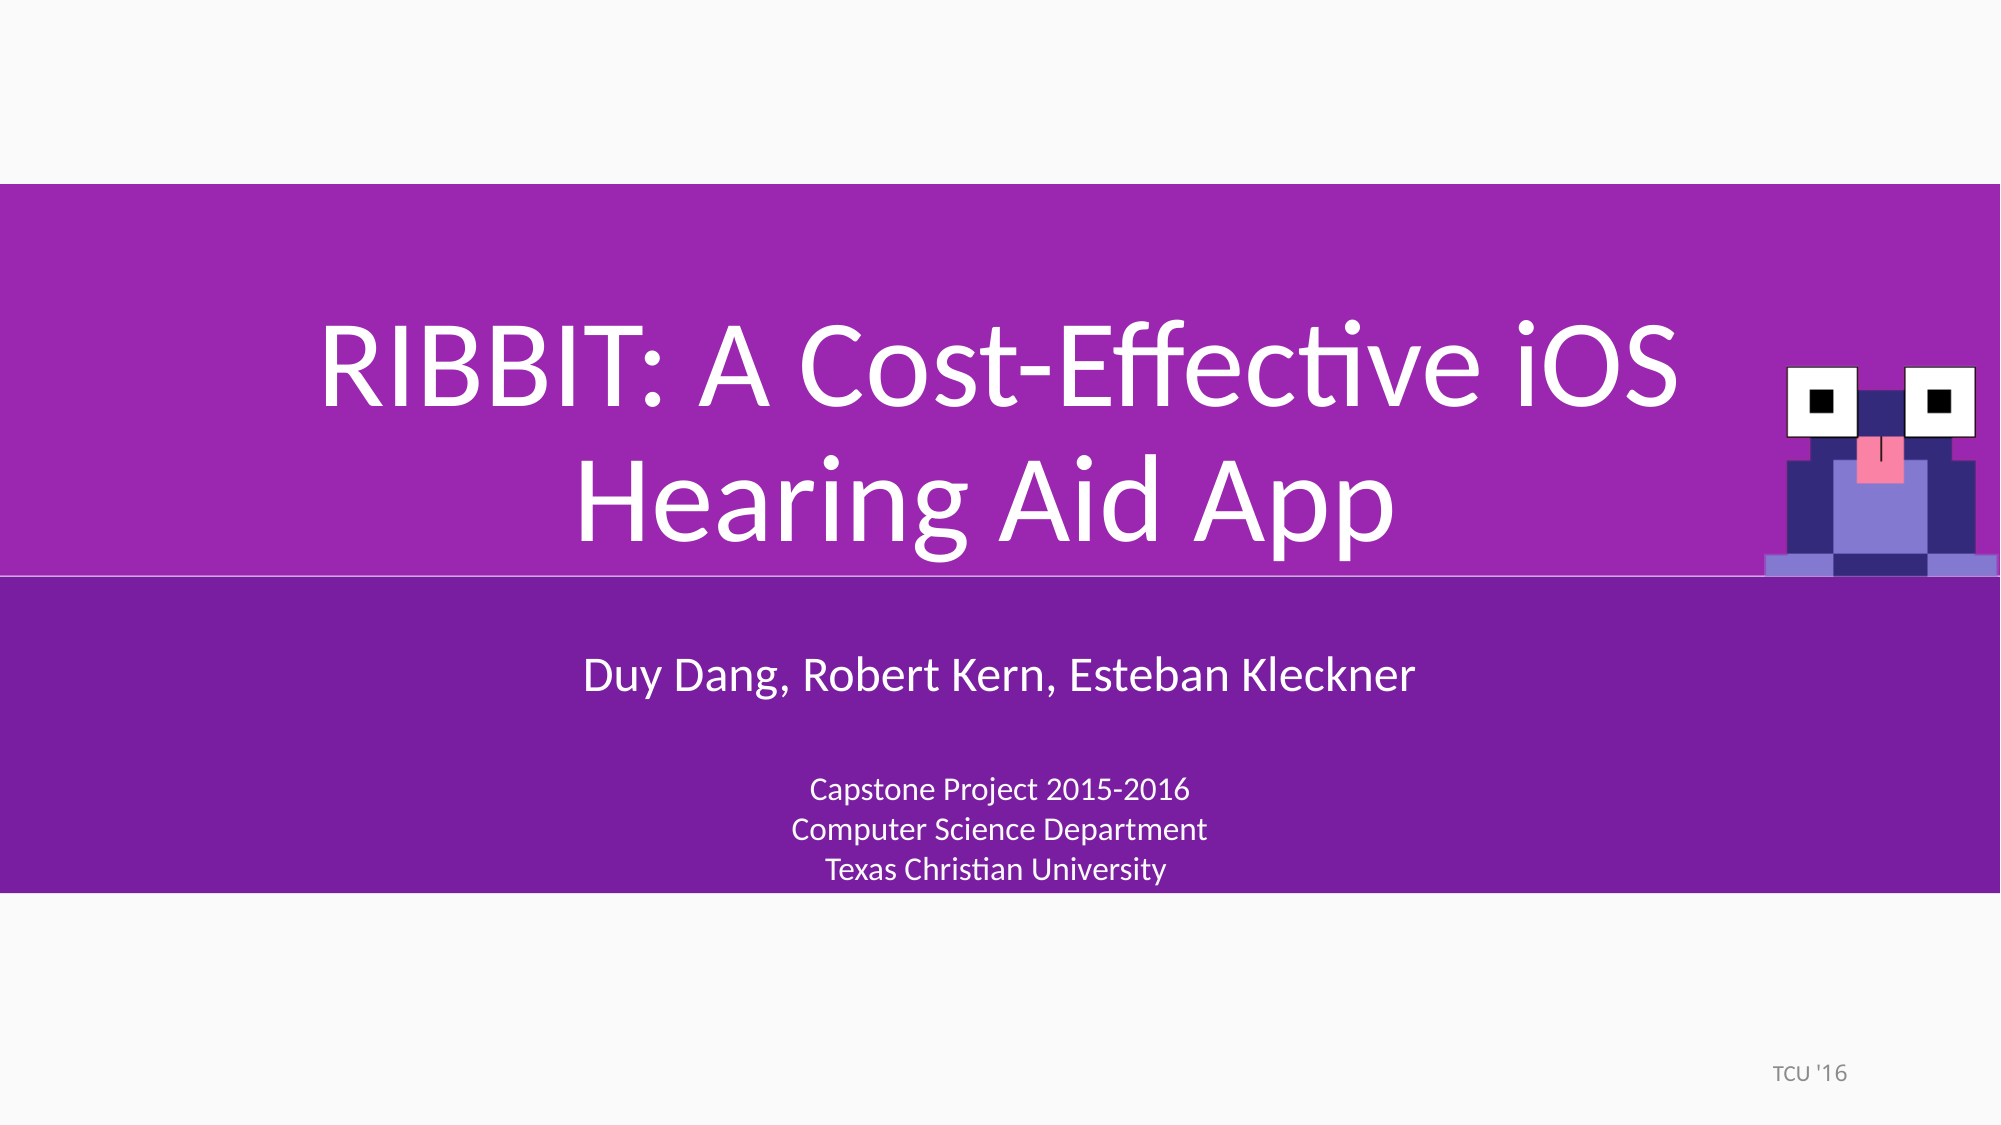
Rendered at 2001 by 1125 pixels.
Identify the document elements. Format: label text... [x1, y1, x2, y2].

text_box Capstone Project 2015-2016 Computer Science Department Texas Christian University [651, 760, 1349, 895]
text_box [0, 184, 2000, 580]
footer TCU '16 [1187, 1042, 1863, 1103]
text_box [0, 580, 2000, 894]
subtitle Duy Dang, Robert Kern, Esteban Kleckner [249, 641, 1750, 726]
